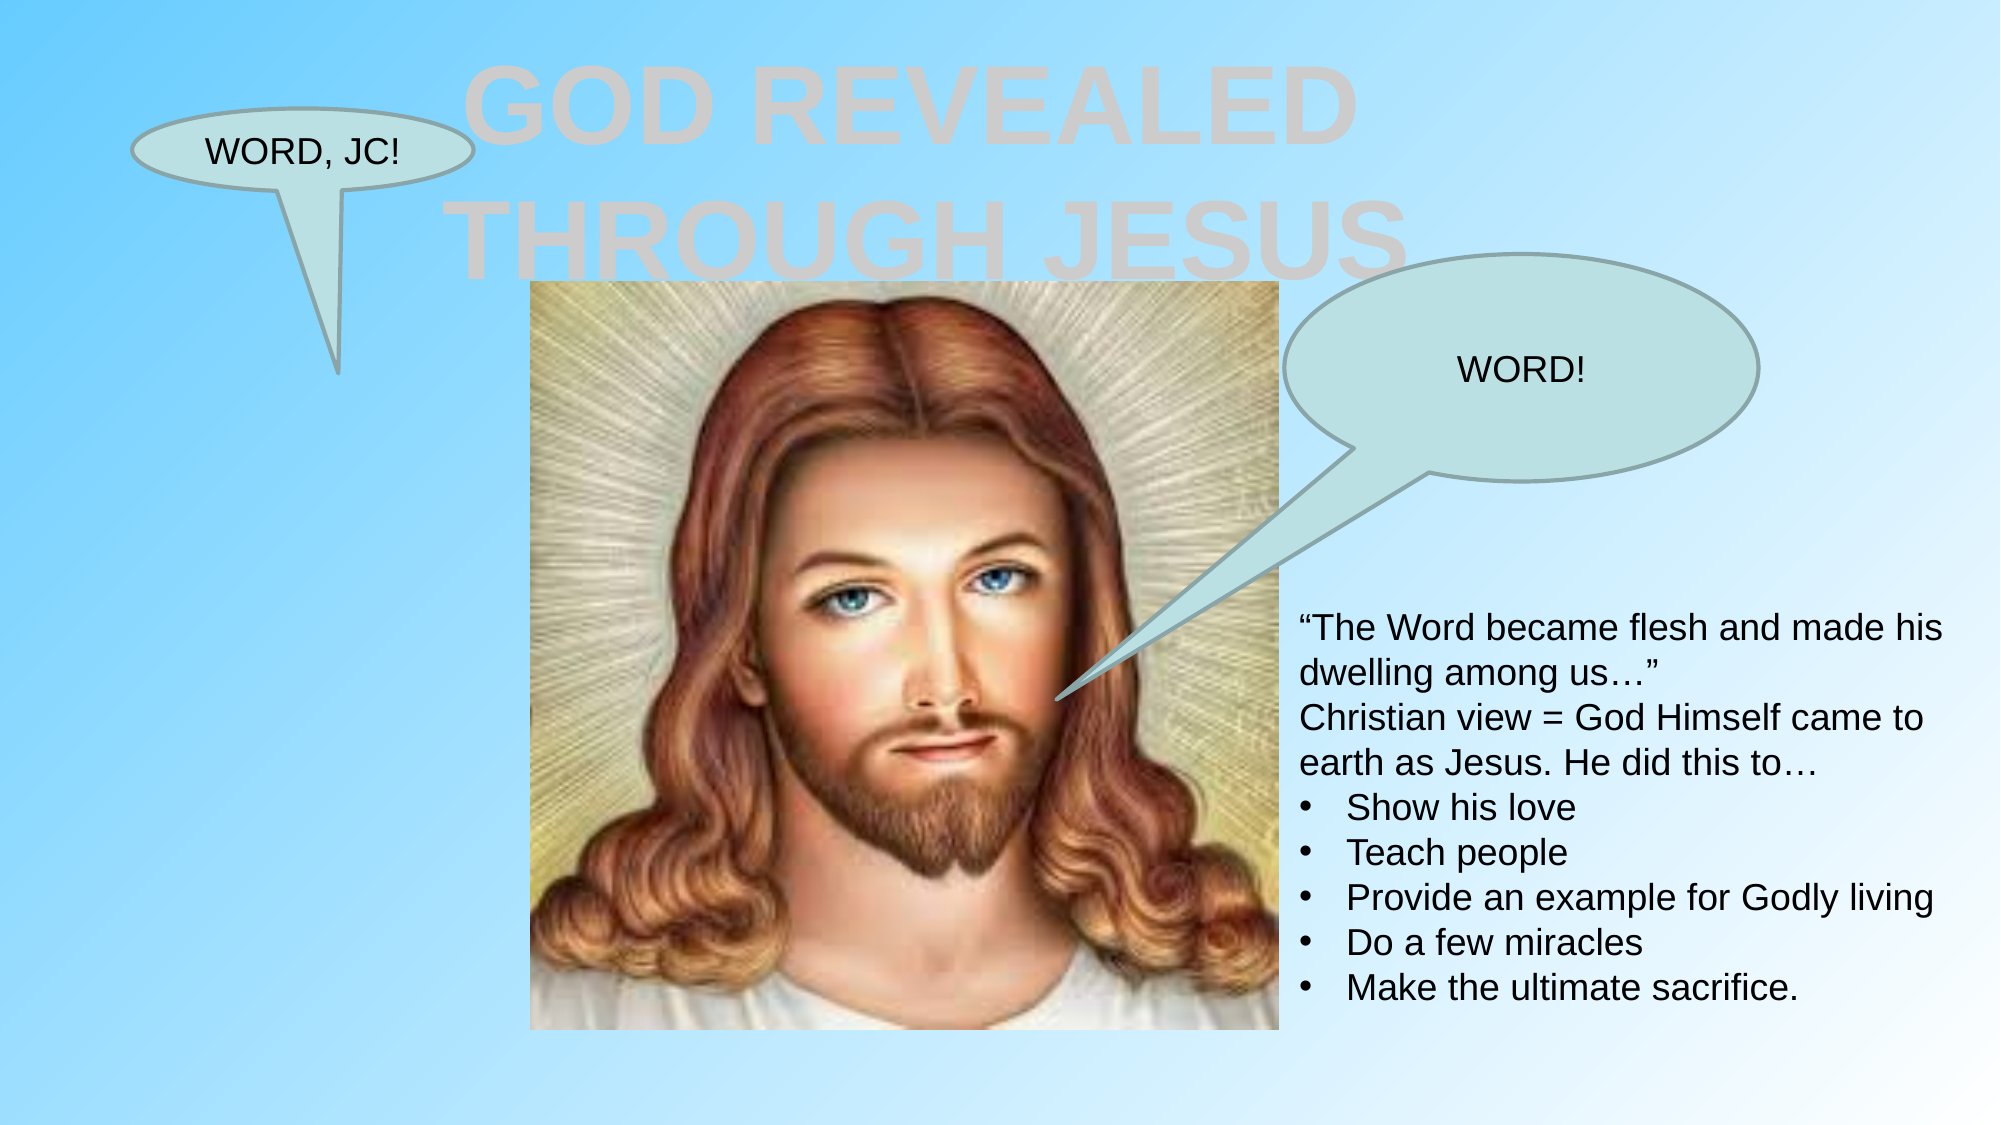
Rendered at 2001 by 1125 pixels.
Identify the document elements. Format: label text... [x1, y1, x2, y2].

picture [530, 253, 1279, 1030]
text_box “The Word became flesh and made his dwelling among us…” Christian view = God Himself came to earth as Jesus. He did this to… Show his love Teach people Provide an example for Godly living Do a few miracles Make the ultimate sacrifice. [1284, 595, 2000, 1016]
text_box WORD, JC! [130, 106, 476, 376]
text_box WORD! [1283, 251, 1761, 564]
text_box GOD REVEALED THROUGH JESUS [427, 24, 1427, 310]
